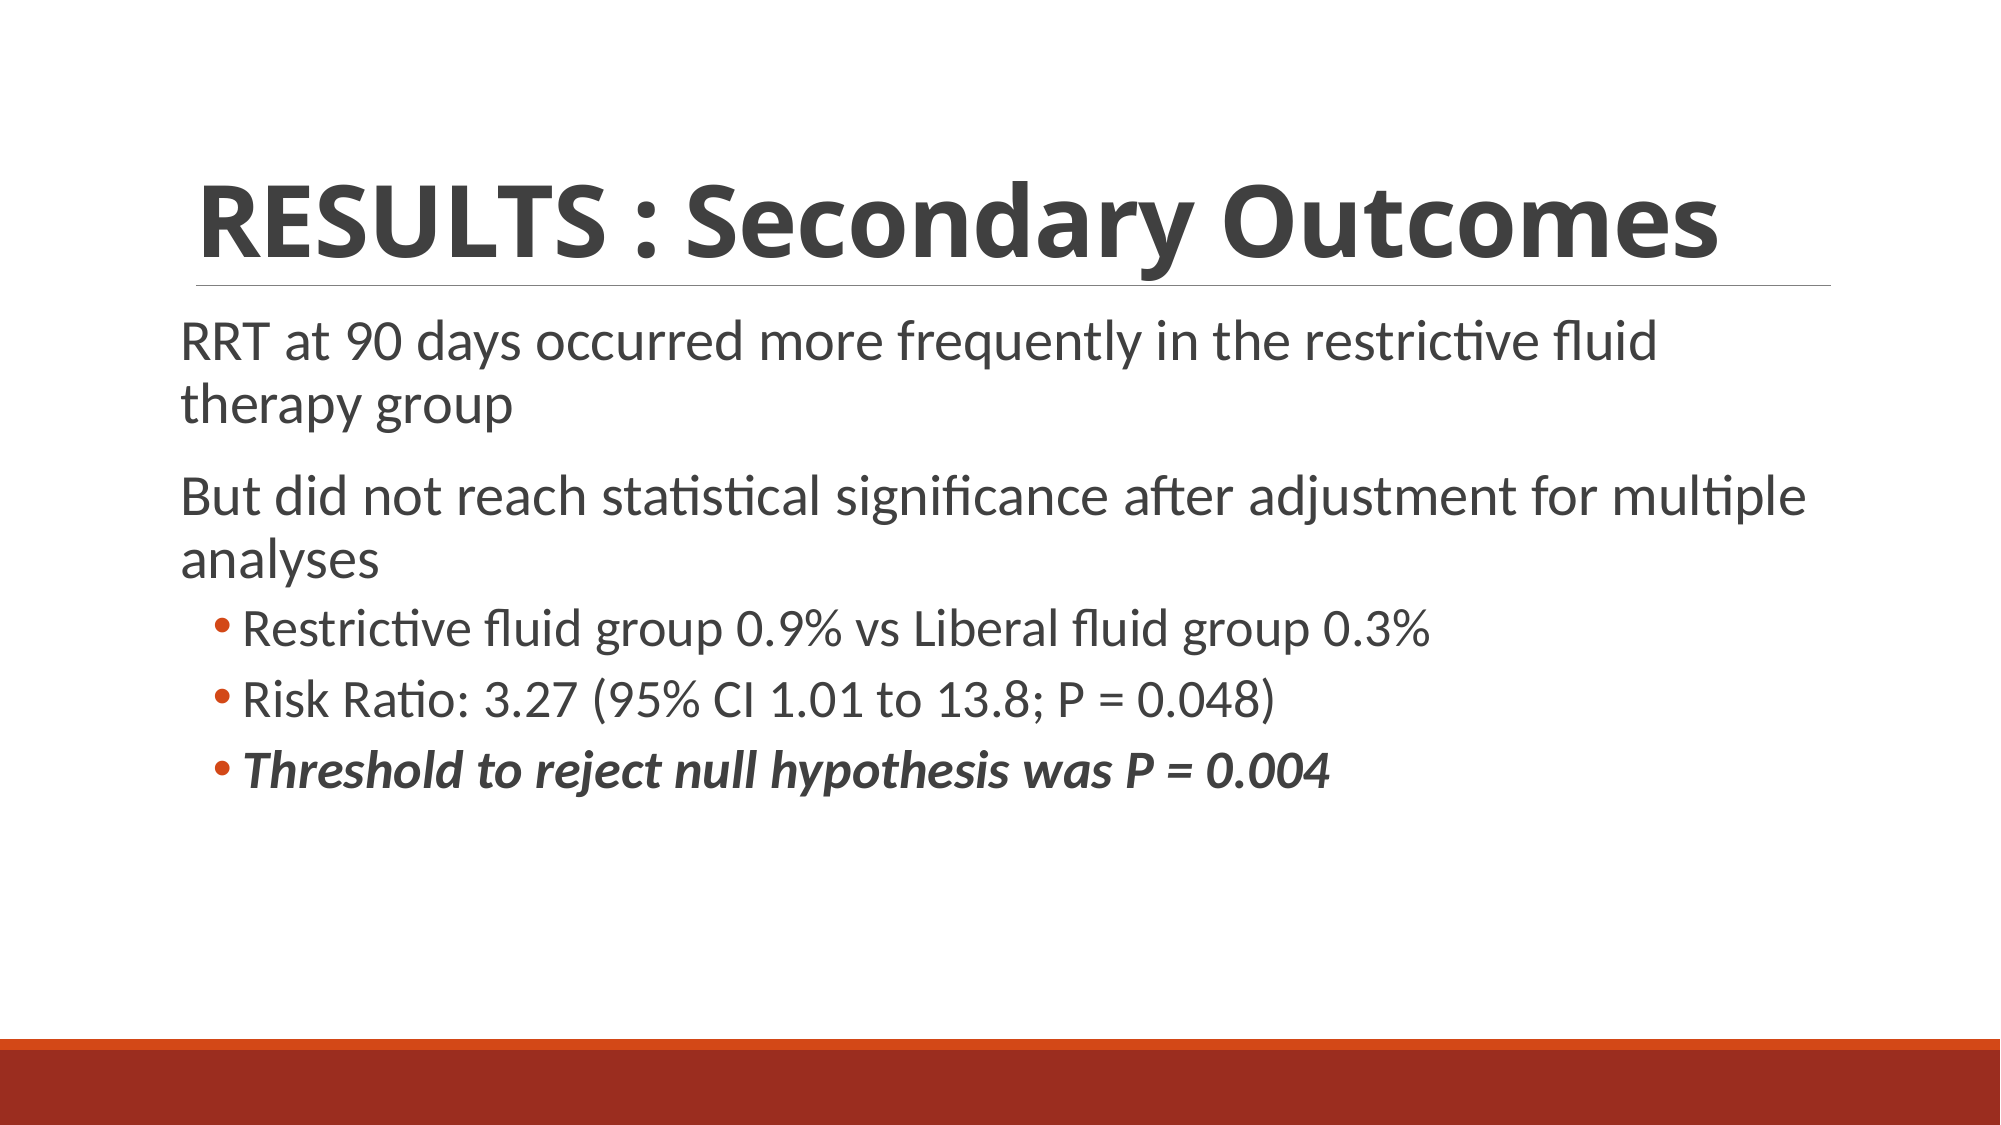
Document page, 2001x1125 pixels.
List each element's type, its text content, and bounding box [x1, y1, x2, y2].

title RESULTS : Secondary Outcomes [180, 47, 1830, 285]
list RRT at 90 days occurred more frequently in the restrictive fluid therapy group But did not reach statistical significance after adjustment for multiple analyses Restrictive fluid group 0.9% vs Liberal fluid group 0.3% Risk Ratio: 3.27 (95% CI 1.01 to 13.8; P = 0.048) Threshold to reject null hypothesis was P = 0.004 [180, 302, 1830, 963]
